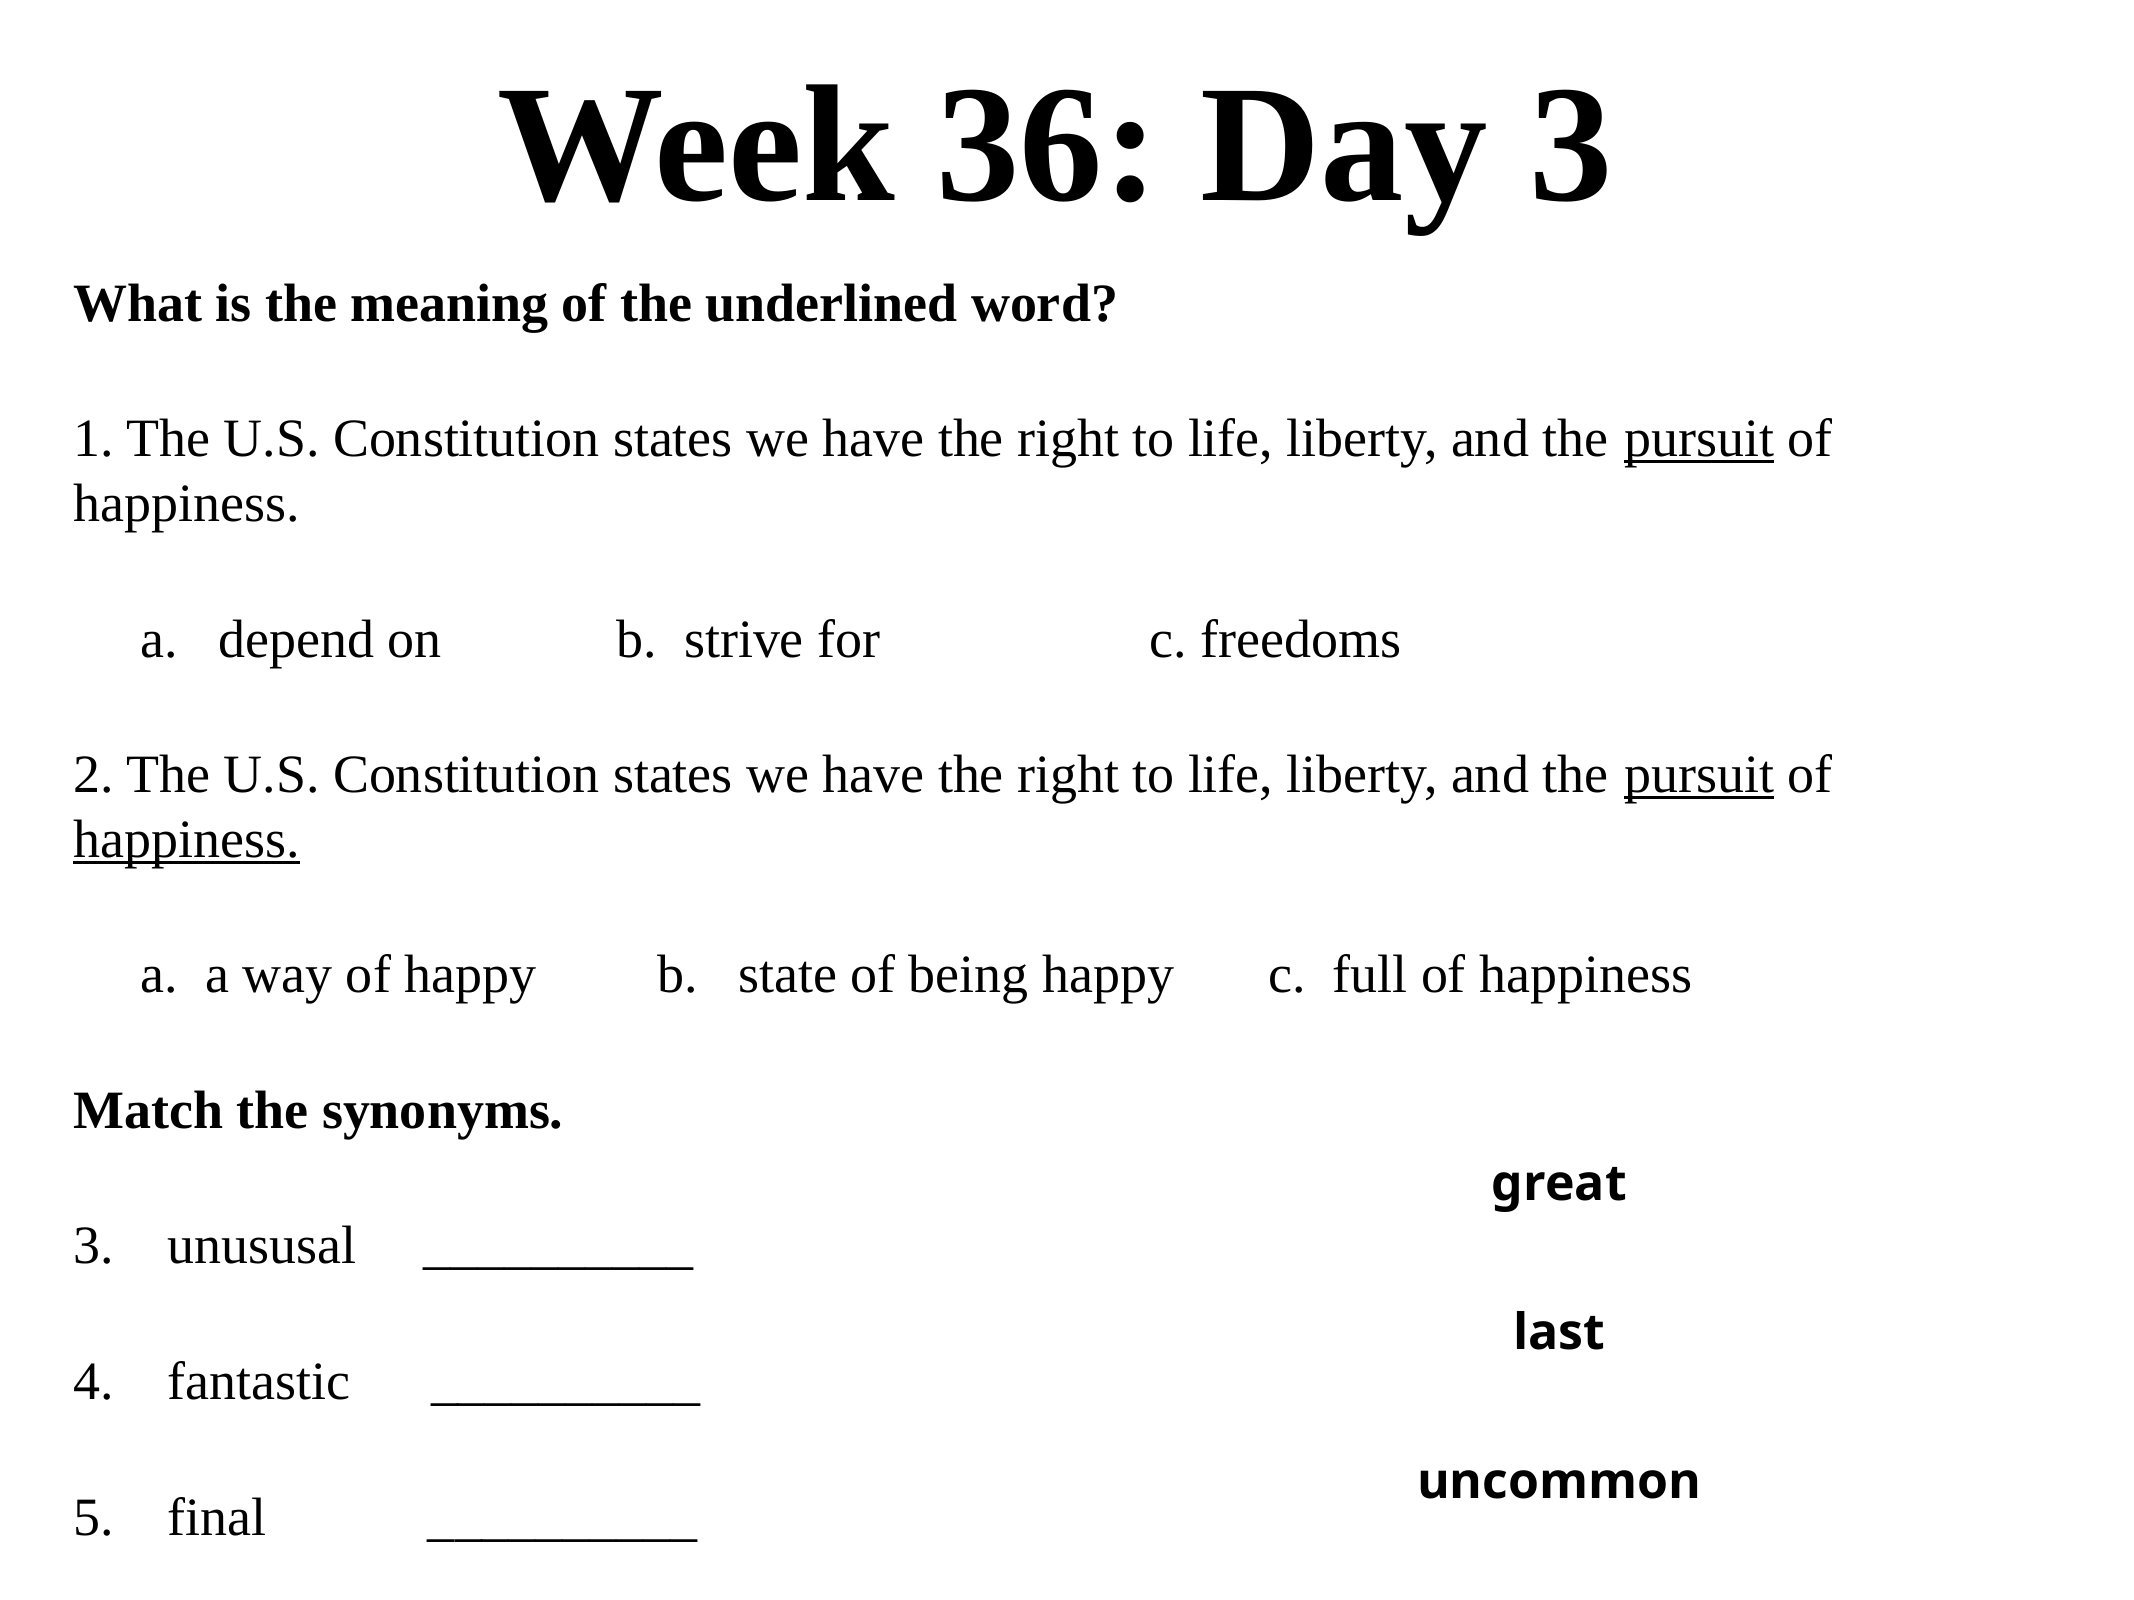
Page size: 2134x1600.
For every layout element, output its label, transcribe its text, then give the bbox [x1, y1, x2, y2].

text_box great [1403, 1141, 1715, 1219]
text_box last [1403, 1290, 1715, 1368]
text_box uncommon [1403, 1440, 1715, 1517]
title Week 36: Day 3 [144, 0, 1967, 258]
list What is the meaning of the underlined word? 1. The U.S. Constitution states we have the right to life, liberty, and the pursuit of happiness. a. depend on b. strive for c. freedoms 2. The U.S. Constitution states we have the right to life, liberty, and the pursuit of happiness. a. a way of happy b. state of being happy c. full of happiness Match the synonyms. 3. unususal __________ 4. fantastic __________ 5. final __________ [64, 258, 2098, 1579]
